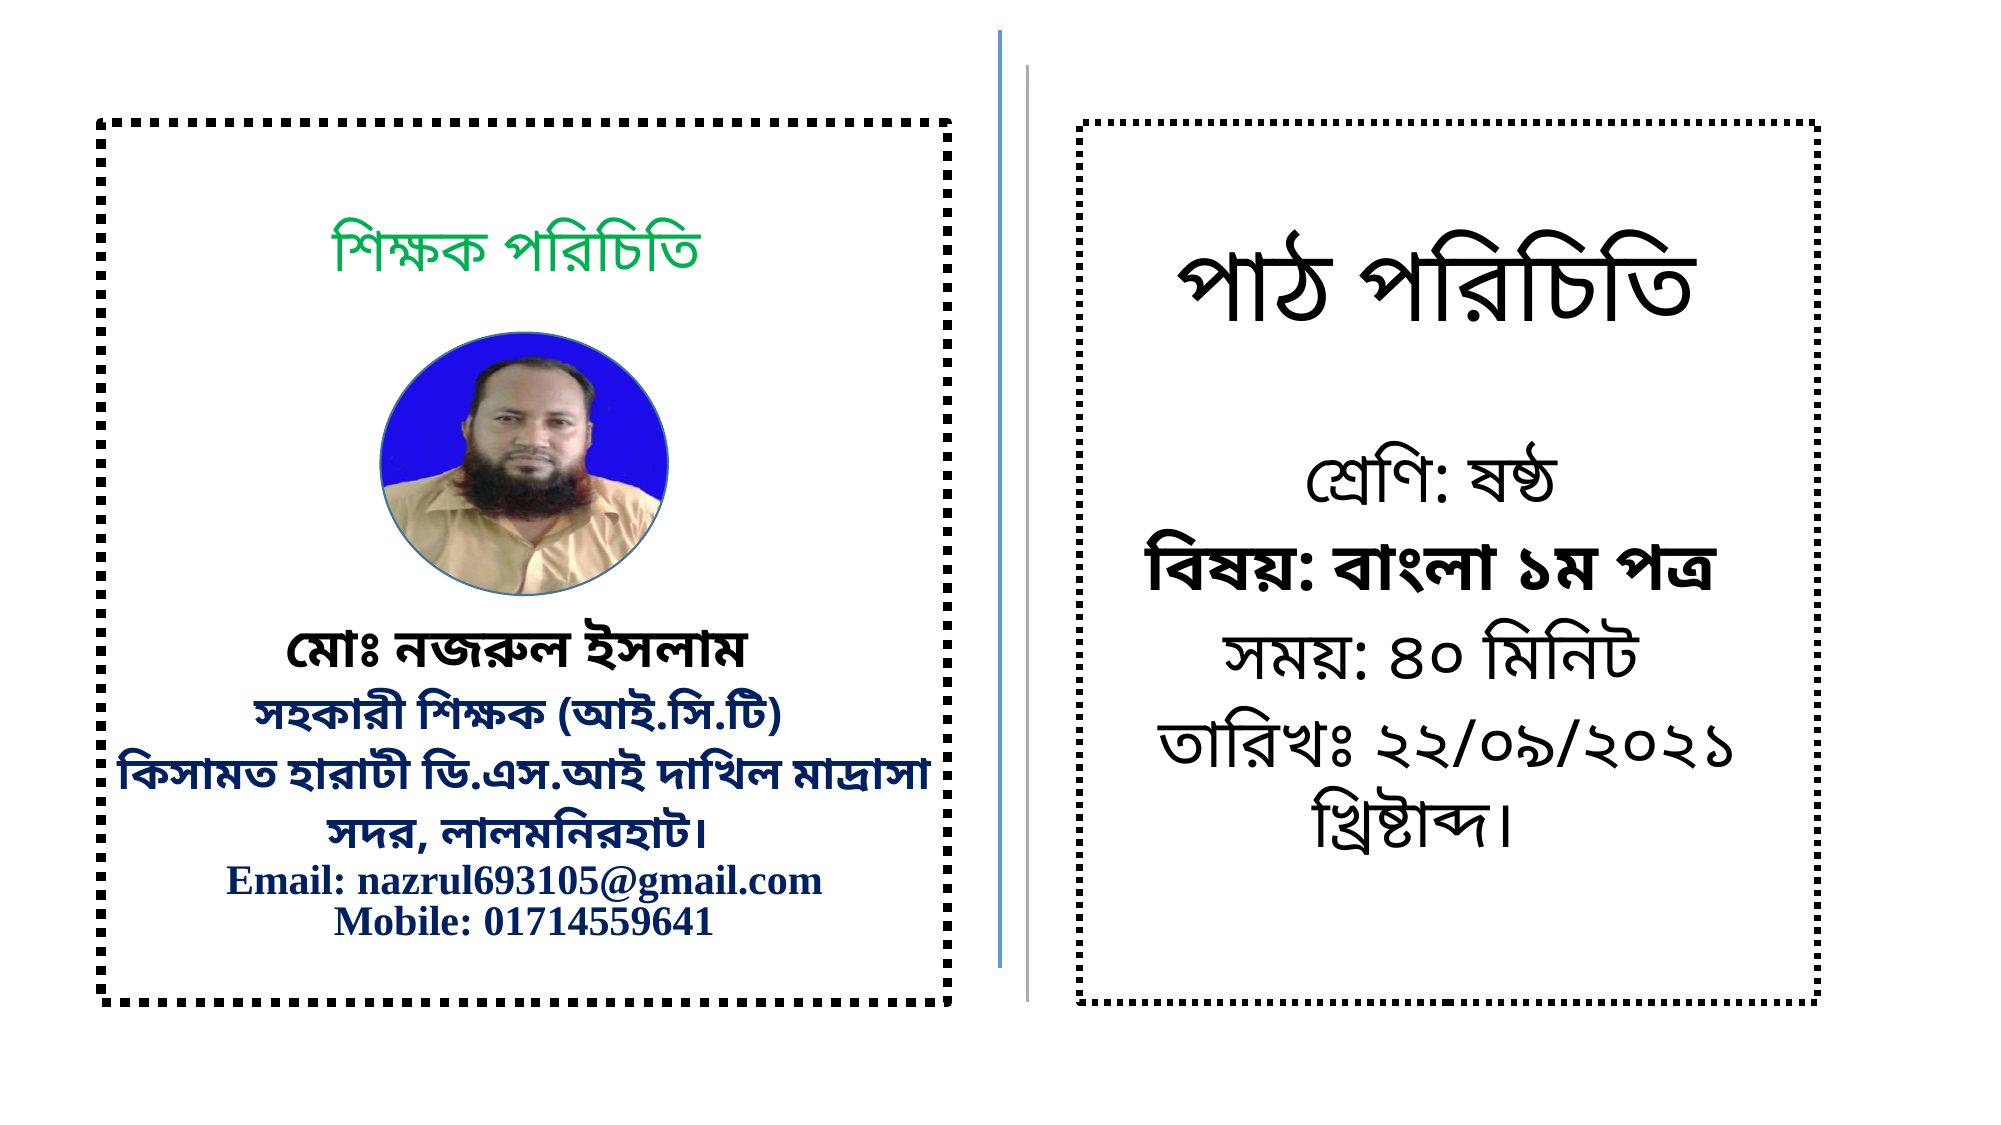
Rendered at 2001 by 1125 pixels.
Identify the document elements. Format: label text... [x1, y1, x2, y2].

list পাঠ পরিচিতি শ্রেণি: ষষ্ঠ বিষয়: বাংলা ১ম পত্র সময়: ৪০ মিনিট তারিখঃ ২২/০৯/২০২১ খ্রিষ্টাব্দ। [1079, 122, 1818, 1003]
list শিক্ষক পরিচিতি মোঃ নজরুল ইসলাম সহকারী শিক্ষক (আই.সি.টি) কিসামত হারাটী ডি.এস.আই দাখিল মাদ্রাসা সদর, লালমনিরহাট। Email: nazrul693105@gmail.com Mobile: 01714559641 [100, 122, 948, 1003]
text_box [379, 331, 669, 597]
